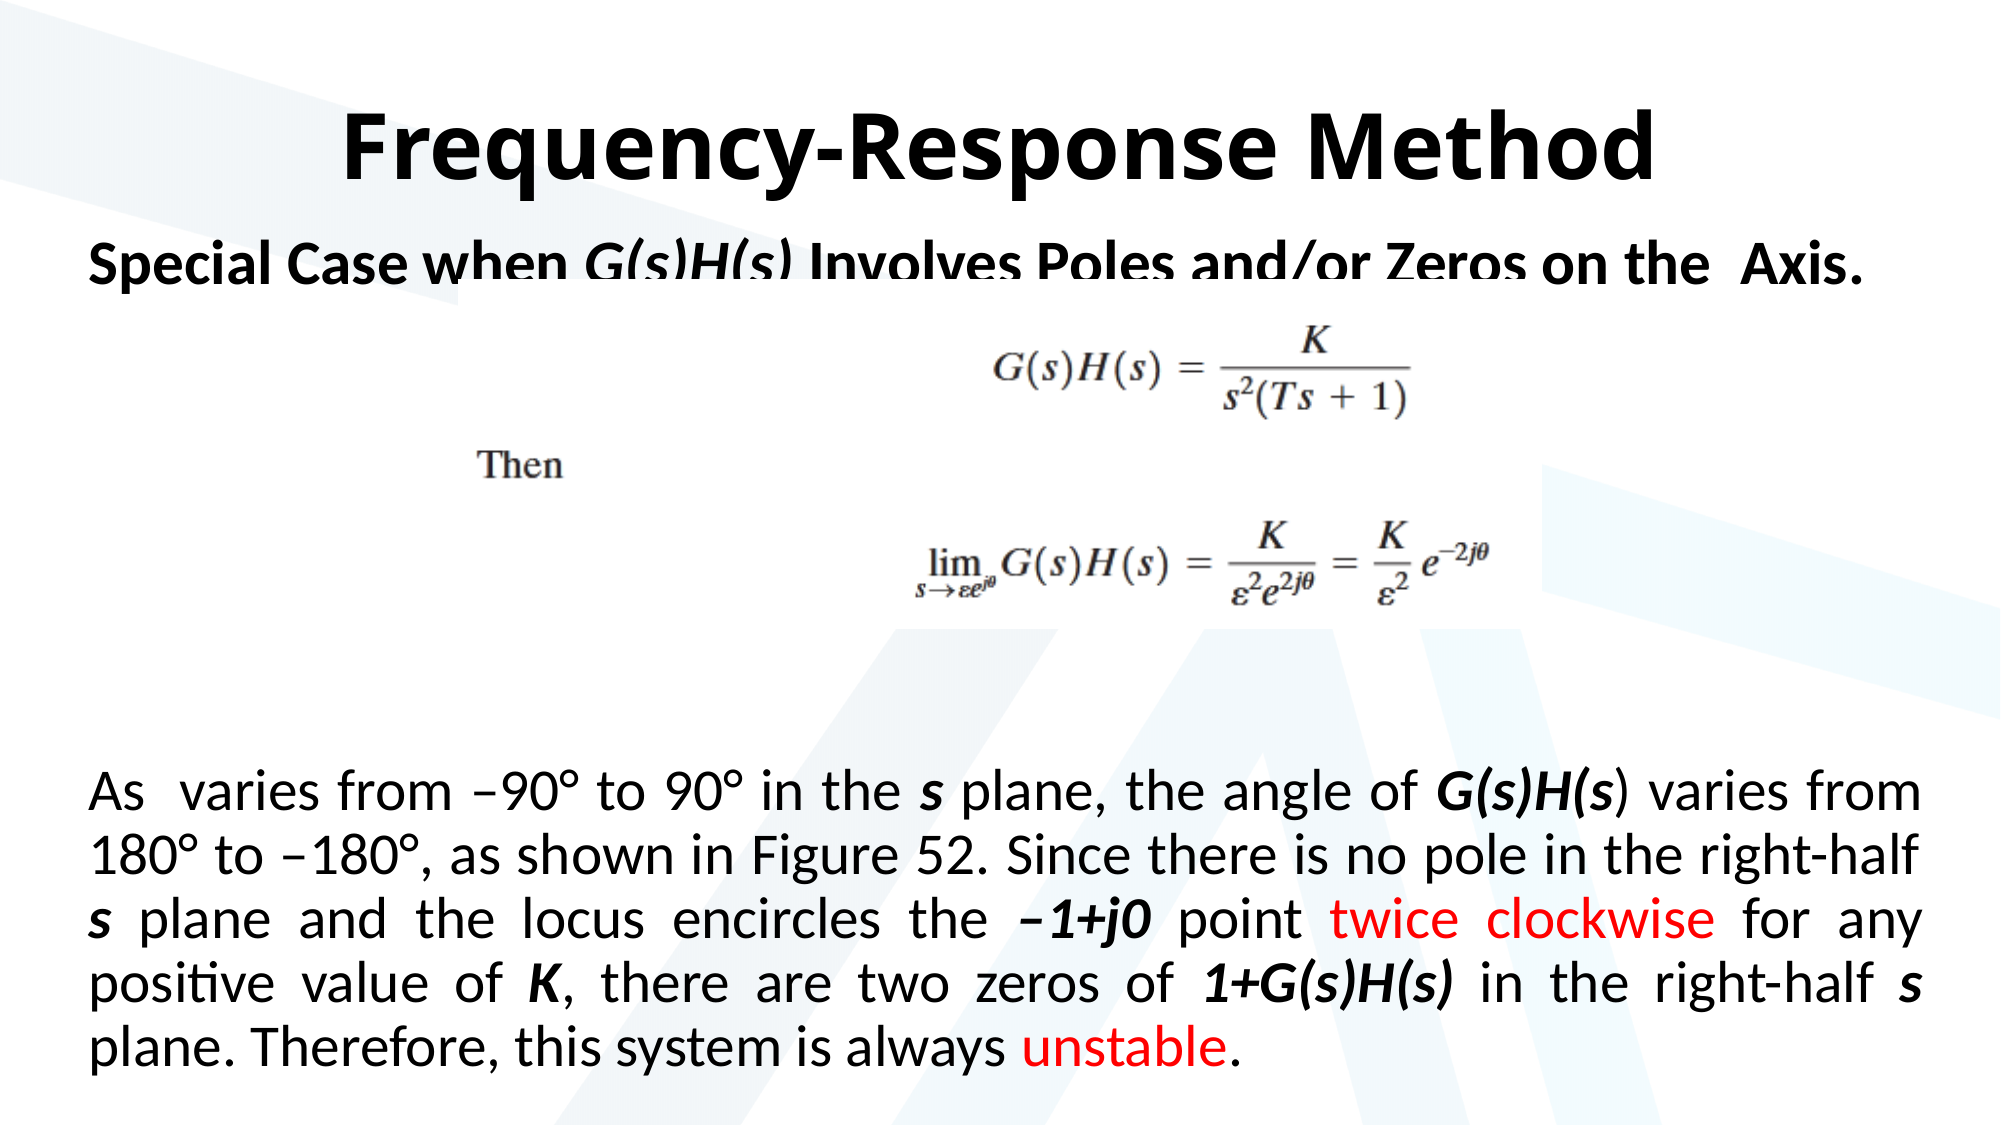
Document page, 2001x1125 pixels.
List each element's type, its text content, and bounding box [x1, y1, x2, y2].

picture [0, 0, 2001, 1125]
title Frequency-Response Method [137, 62, 1863, 238]
